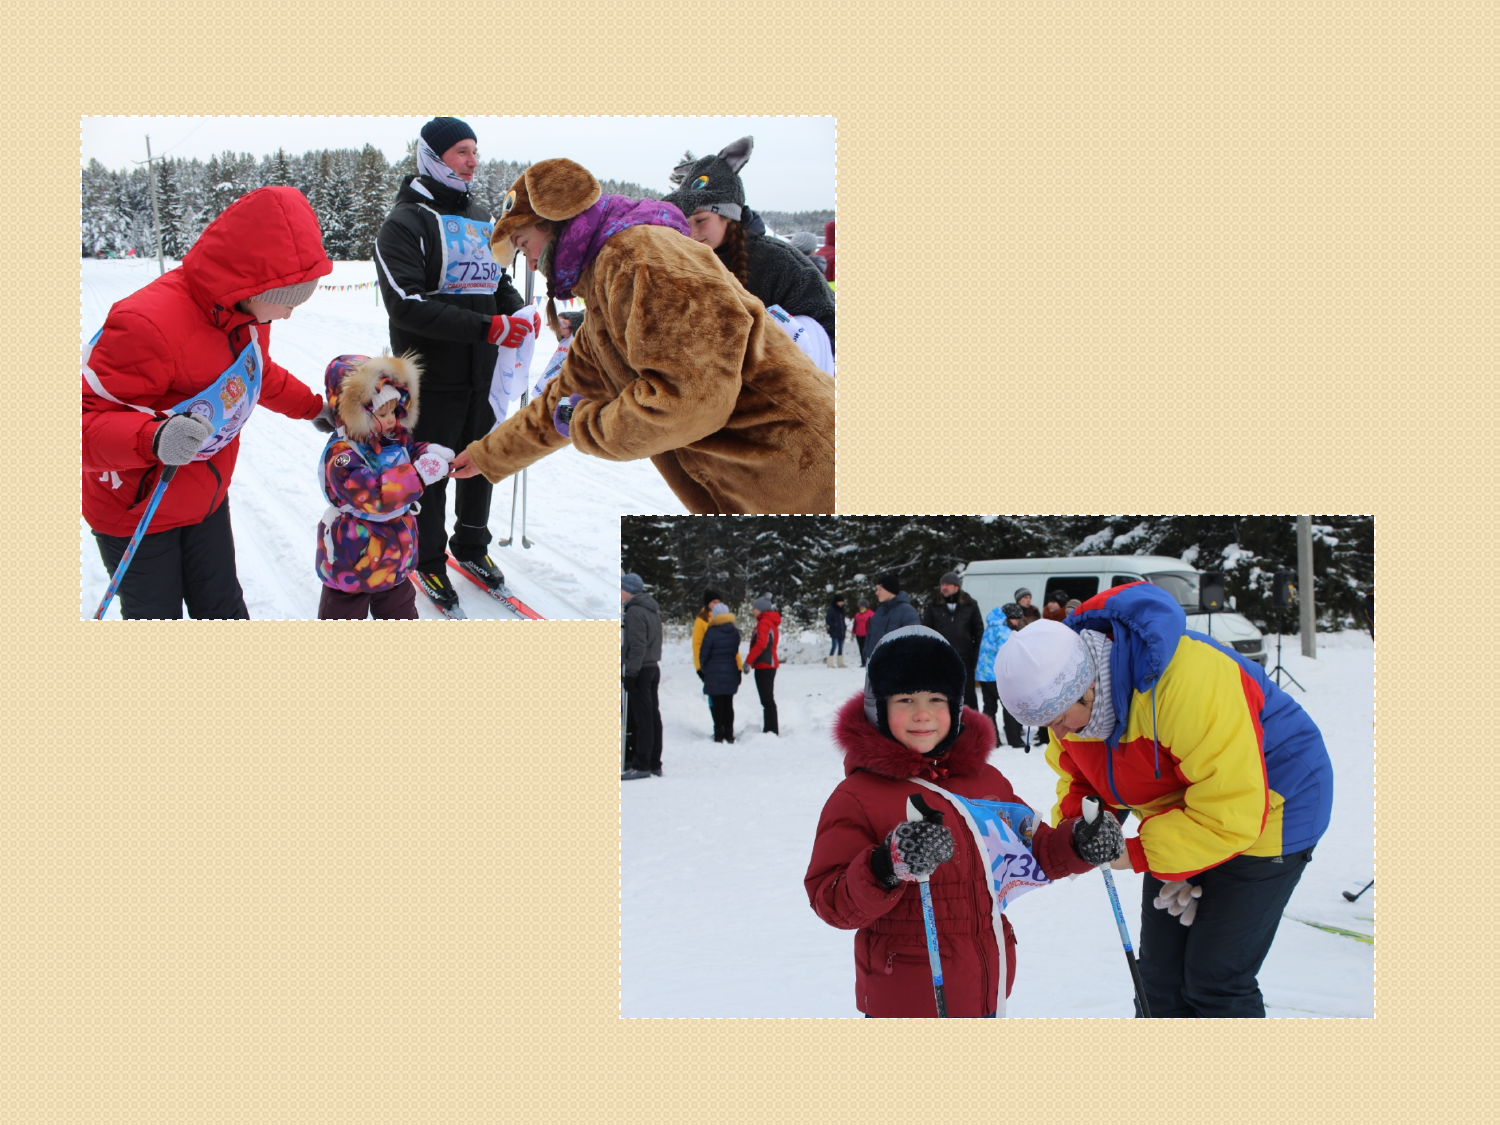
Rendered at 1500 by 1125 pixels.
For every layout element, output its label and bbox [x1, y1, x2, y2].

list [81, 116, 836, 620]
list [620, 515, 1375, 1018]
